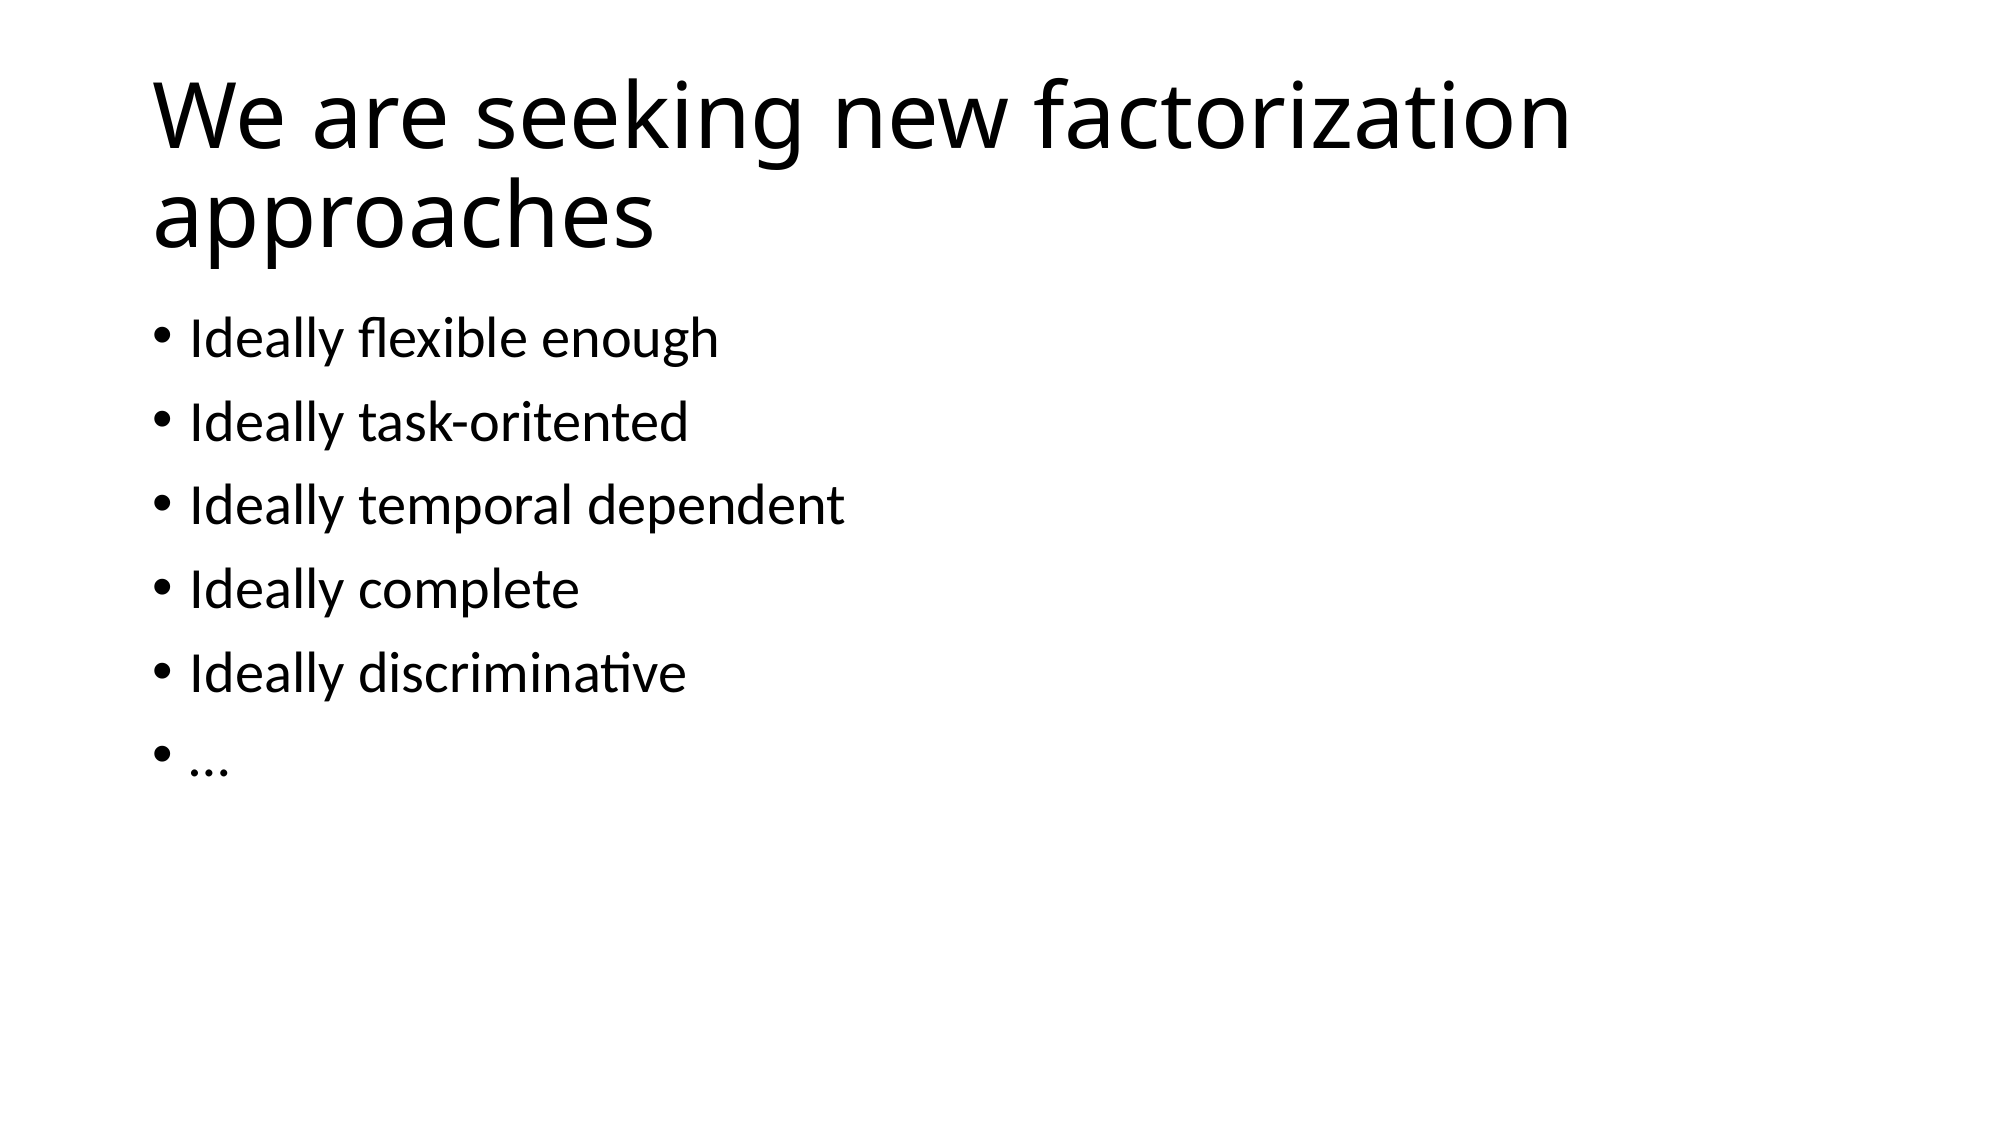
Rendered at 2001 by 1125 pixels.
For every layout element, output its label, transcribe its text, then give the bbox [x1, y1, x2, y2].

list Ideally flexible enough Ideally task-oritented Ideally temporal dependent Ideally complete Ideally discriminative … [137, 299, 1863, 1014]
title We are seeking new factorization approaches [137, 59, 1863, 278]
